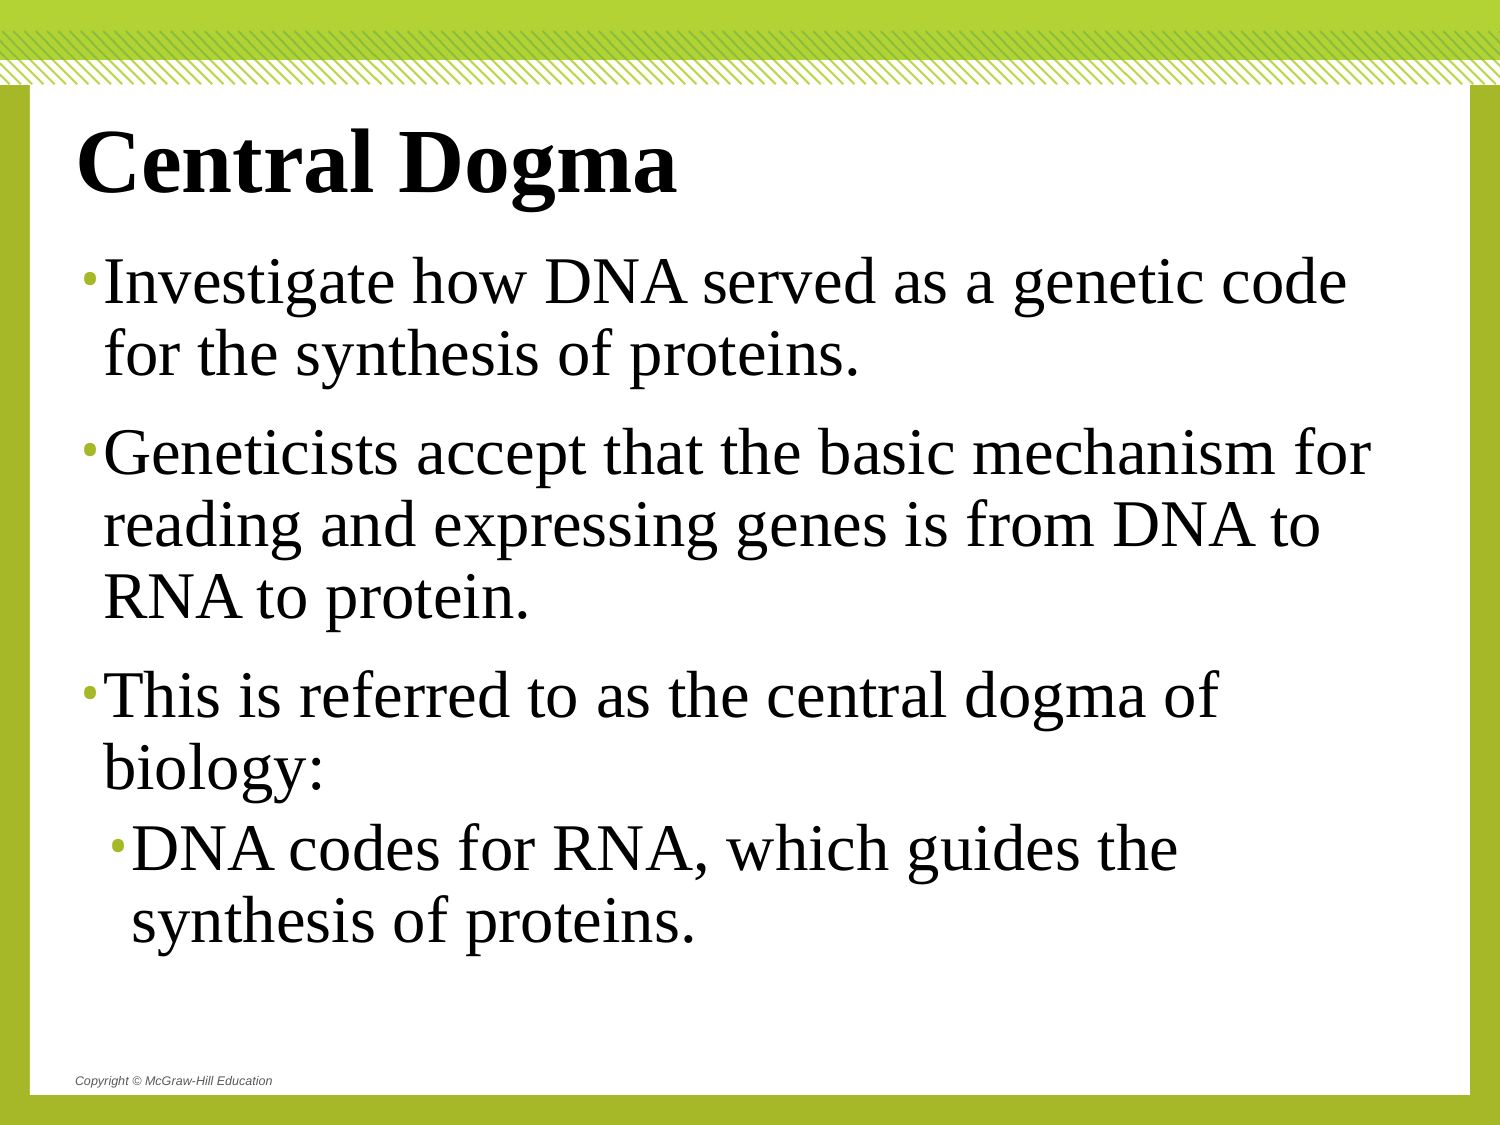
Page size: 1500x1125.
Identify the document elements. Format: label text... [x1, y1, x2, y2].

text_box [74, 252, 749, 1035]
list Central Dogma Investigate how DNA served as a genetic code for the synthesis of proteins. Geneticists accept that the basic mechanism for reading and expressing genes is from DNA to RNA to protein. This is referred to as the central dogma of biology: DNA codes for RNA, which guides the synthesis of proteins. [75, 113, 1425, 1035]
text_box Copyright © McGraw-Hill Education [74, 1043, 284, 1089]
picture [0, 0, 1500, 86]
